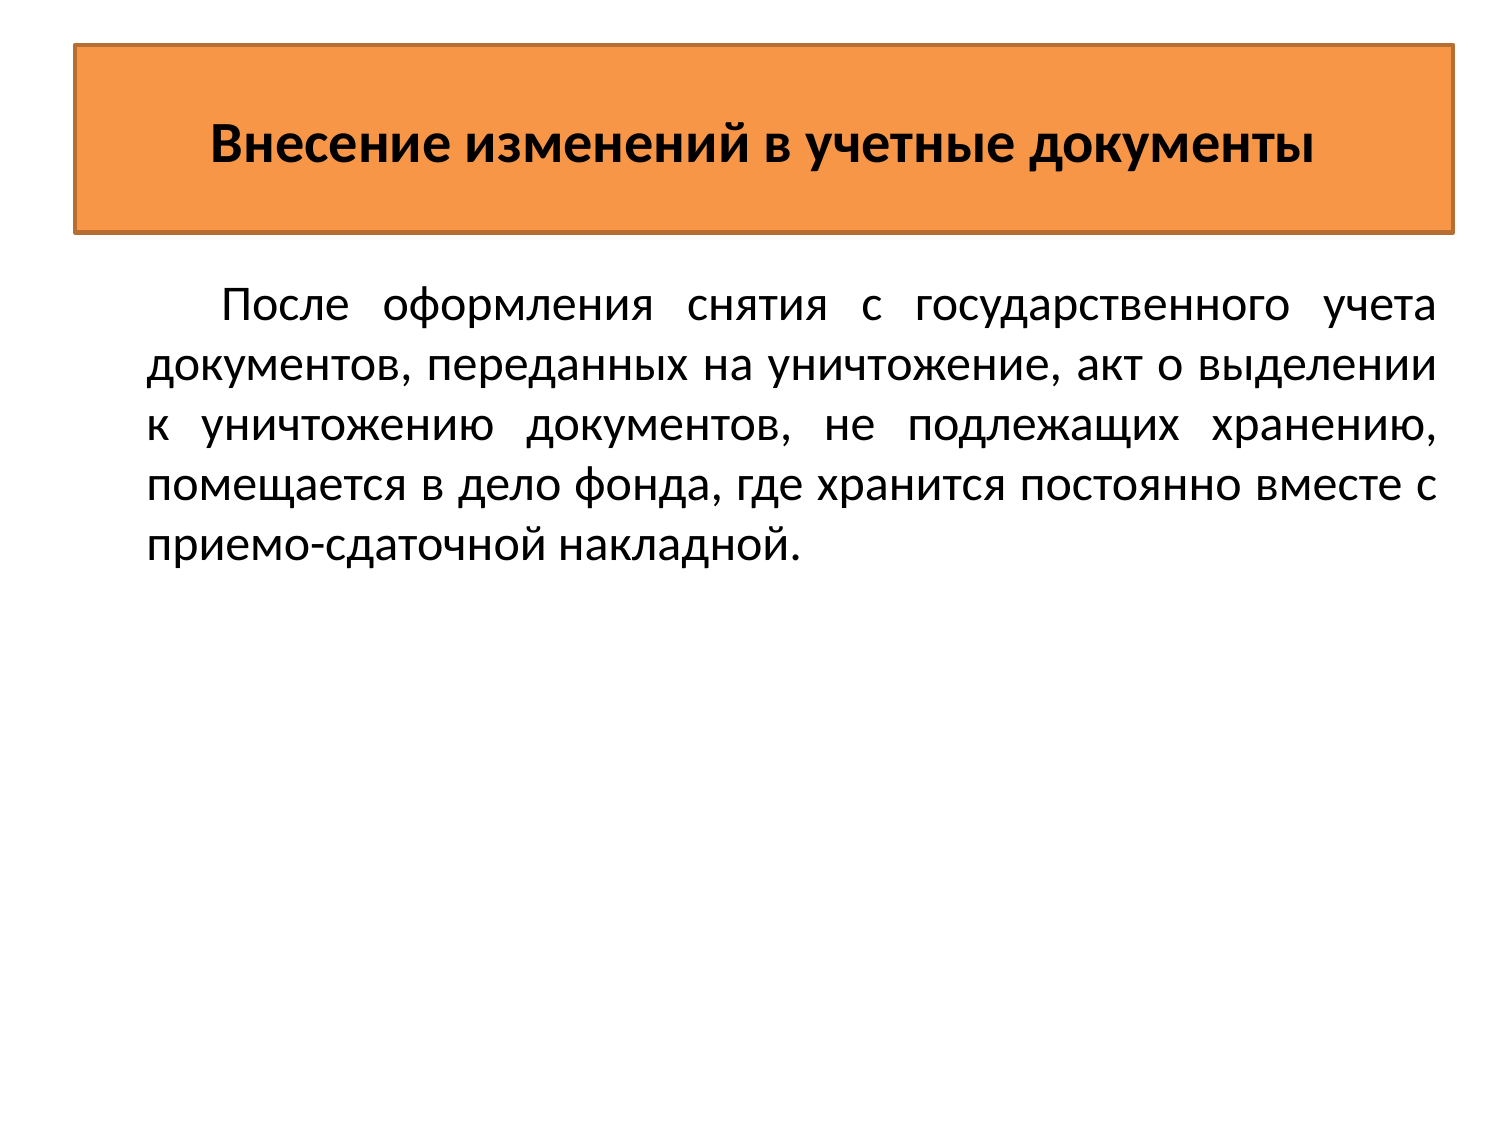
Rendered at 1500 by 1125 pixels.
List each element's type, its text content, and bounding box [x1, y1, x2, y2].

title Внесение изменений в учетные документы [73, 43, 1455, 235]
list После оформления снятия с государственного учета документов, переданных на уничтожение, акт о выделении к уничтожению документов, не подлежащих хранению, помещается в дело фонда, где хранится постоянно вместе с приемо-сдаточной накладной. [75, 262, 1454, 1005]
